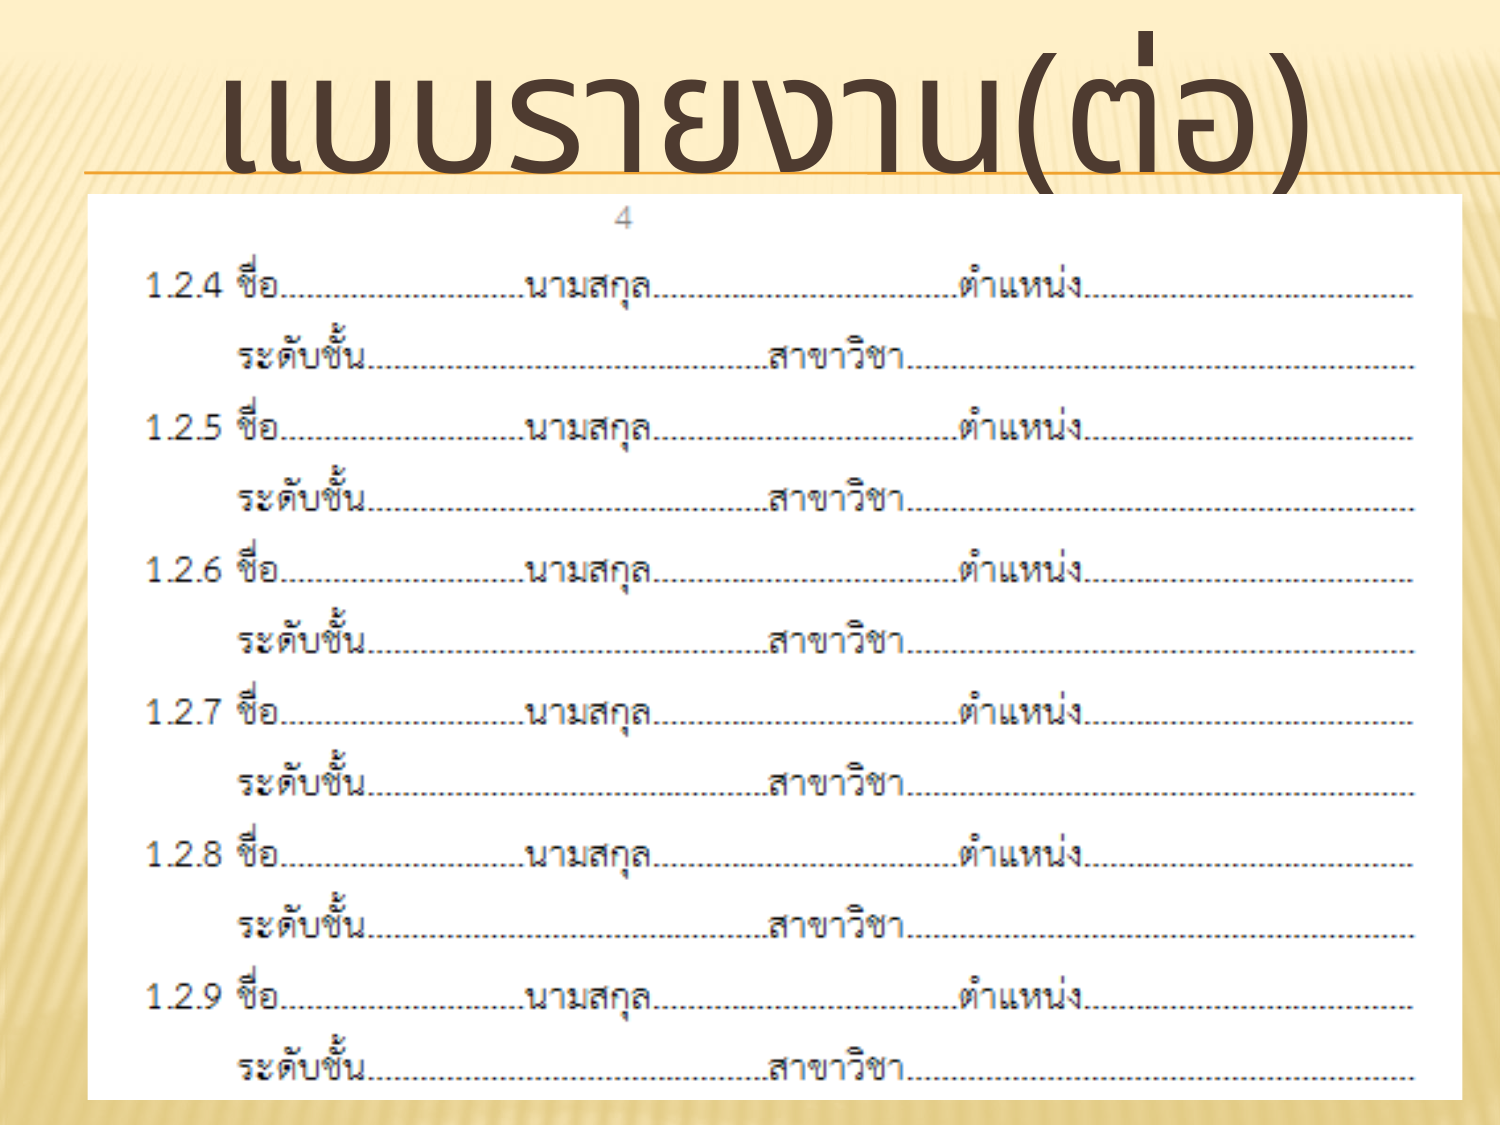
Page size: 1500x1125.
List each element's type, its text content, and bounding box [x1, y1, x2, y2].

picture [87, 193, 1463, 1101]
title แบบรายงาน(ต่อ) [50, 37, 1475, 175]
